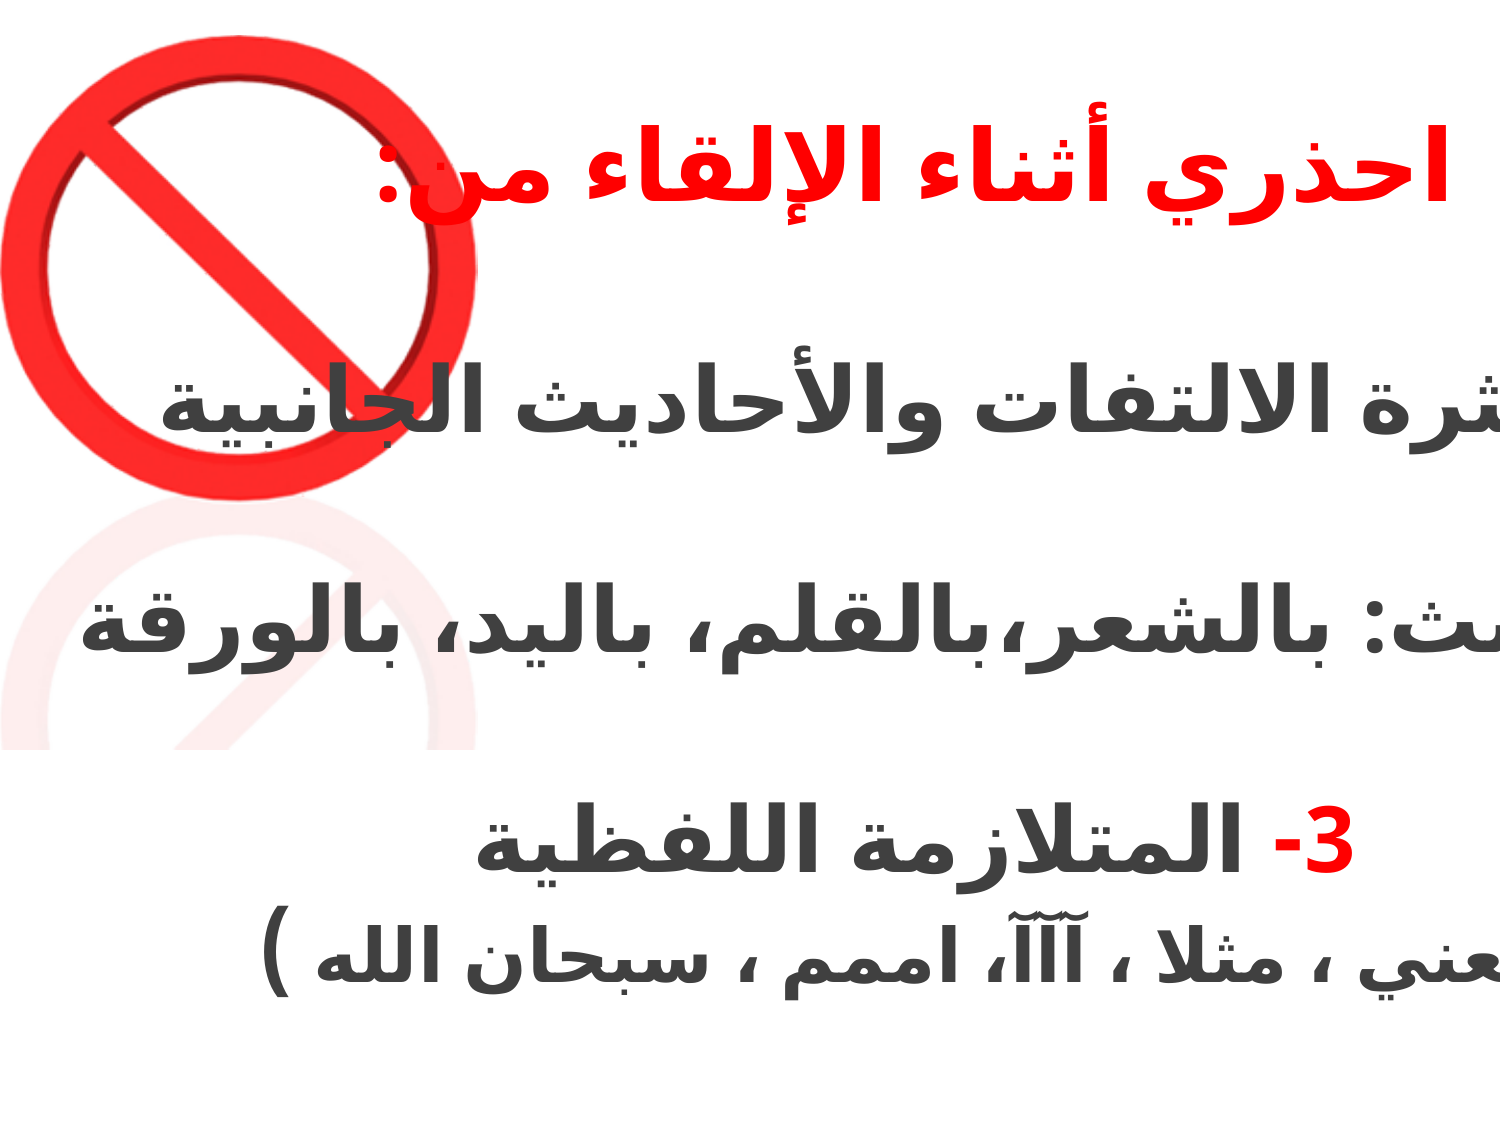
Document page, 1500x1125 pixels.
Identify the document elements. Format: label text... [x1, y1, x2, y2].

picture [0, 34, 478, 751]
text_box احذري أثناء الإلقاء من: 1- كثرة الالتفات والأحاديث الجانبية 2-العبث: بالشعر،بالقلم، باليد، بالورقة 3- المتلازمة اللفظية (يعني ، مثلا ، آآآ، اممم ، سبحان الله ) [0, 93, 1500, 1125]
